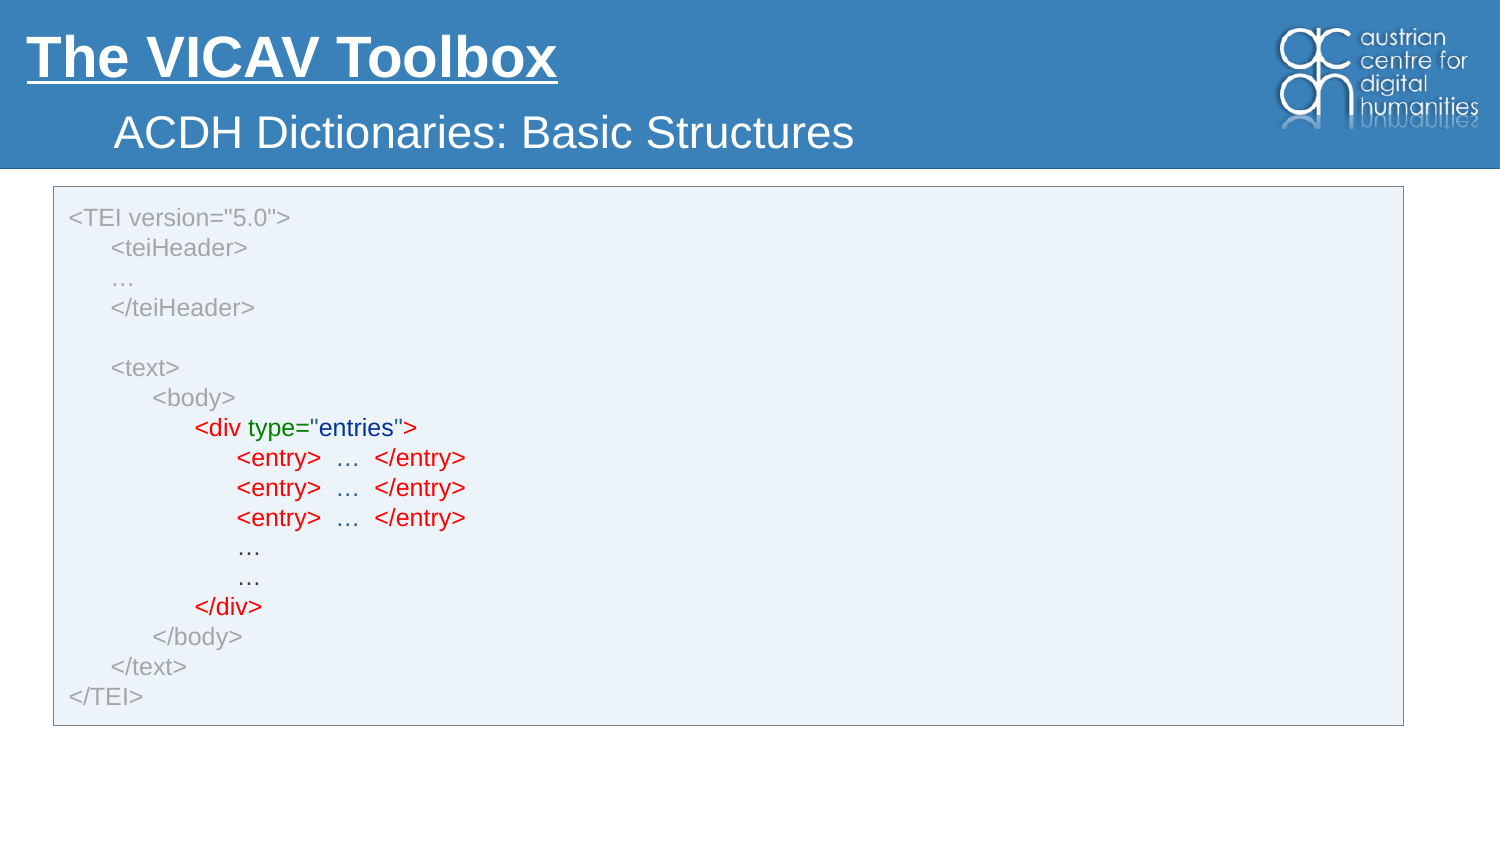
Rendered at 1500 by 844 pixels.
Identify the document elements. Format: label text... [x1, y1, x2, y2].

list <TEI version="5.0"> <teiHeader> … </teiHeader> <text> <body> <div type="entries"> <entry> … </entry> <entry> … </entry> <entry> … </entry> … … </div> </body> </text> </TEI> [53, 186, 1404, 726]
title The VICAV Toolbox [11, 0, 1362, 89]
list ACDH Dictionaries: Basic Structures [98, 87, 1449, 164]
picture [1362, 23, 1480, 129]
